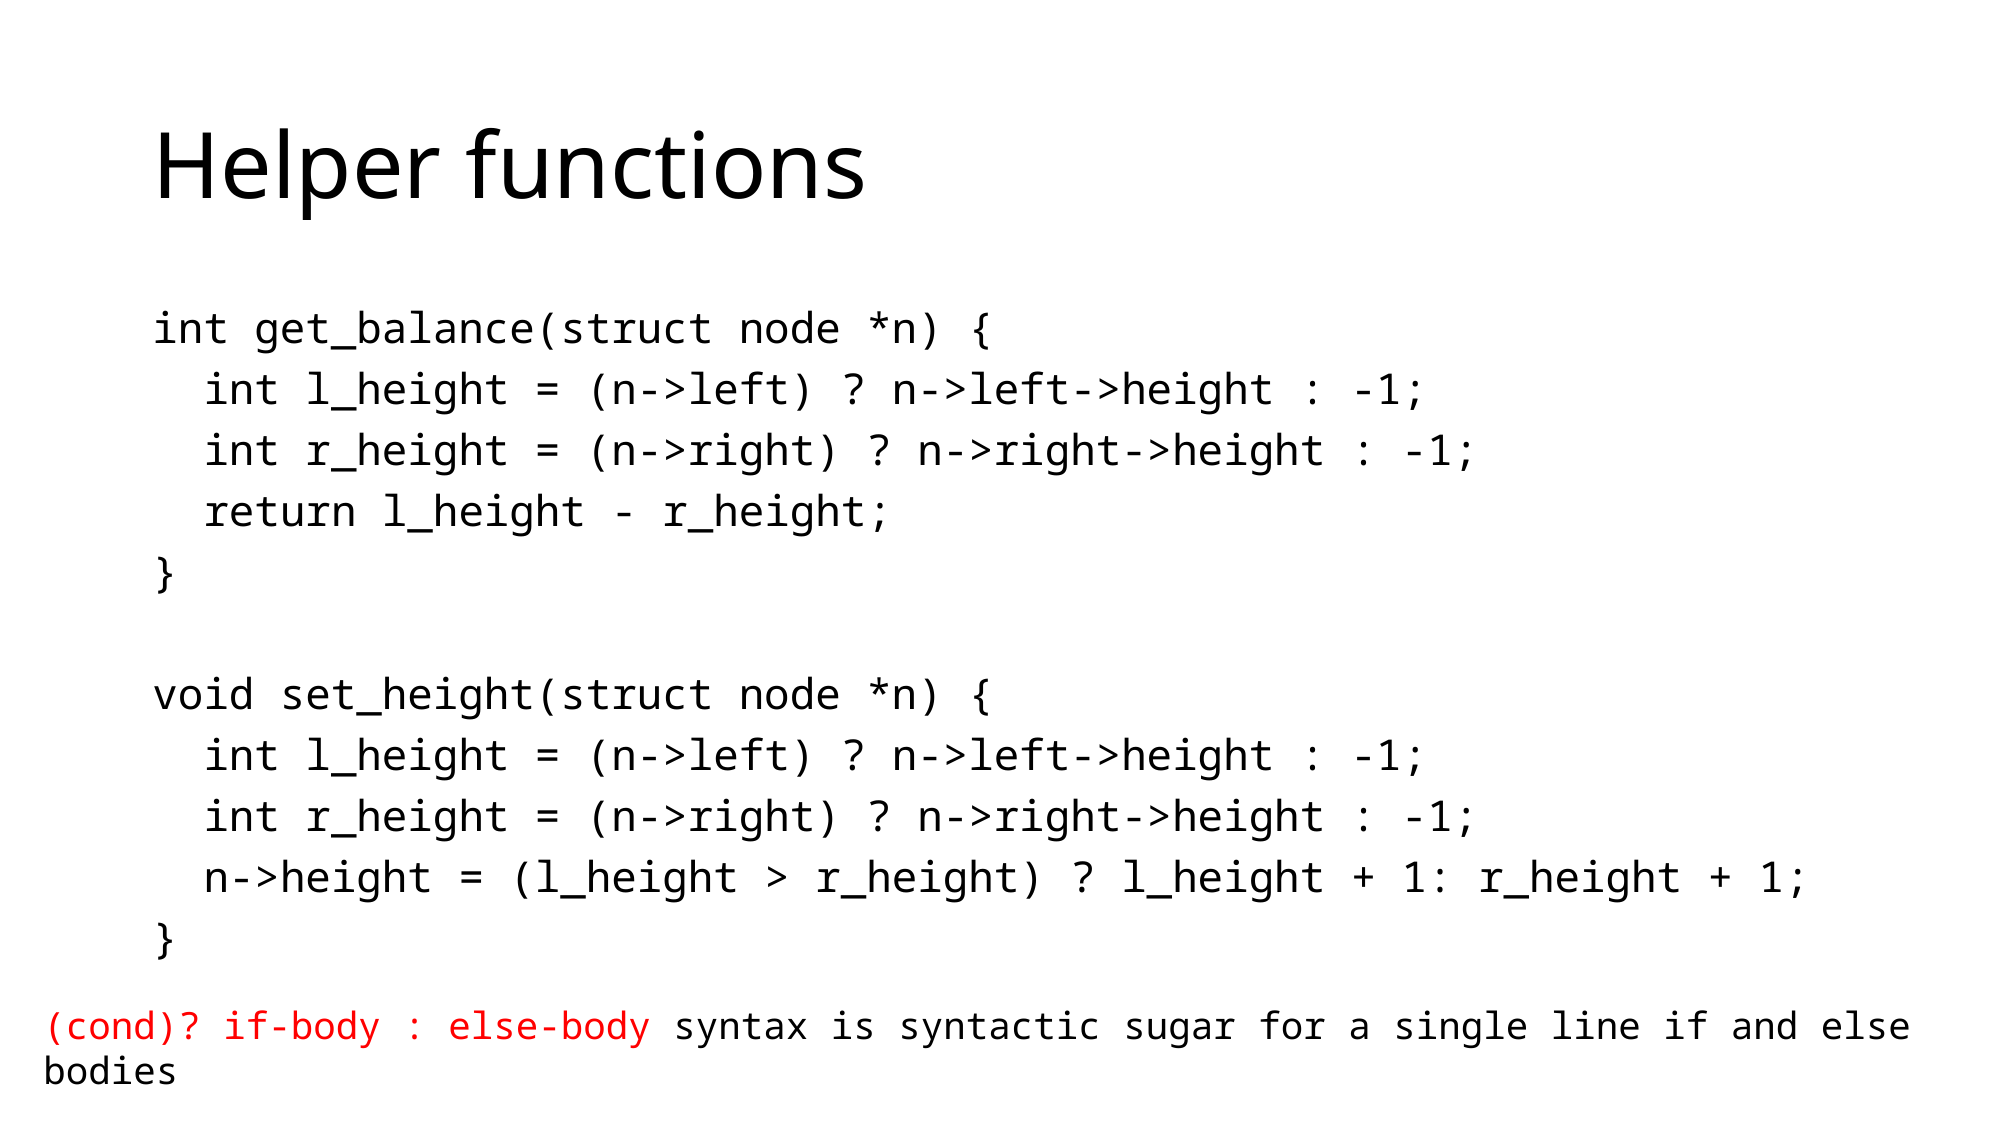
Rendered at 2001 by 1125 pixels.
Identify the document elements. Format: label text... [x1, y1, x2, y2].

list int get_balance(struct node *n) { int l_height = (n->left) ? n->left->height : -1; int r_height = (n->right) ? n->right->height : -1; return l_height - r_height; } void set_height(struct node *n) { int l_height = (n->left) ? n->left->height : -1; int r_height = (n->right) ? n->right->height : -1; n->height = (l_height > r_height) ? l_height + 1: r_height + 1; } [137, 299, 1863, 994]
text_box (cond)? if-body : else-body syntax is syntactic sugar for a single line if and else bodies [28, 994, 1945, 1100]
title Helper functions [137, 59, 1863, 278]
